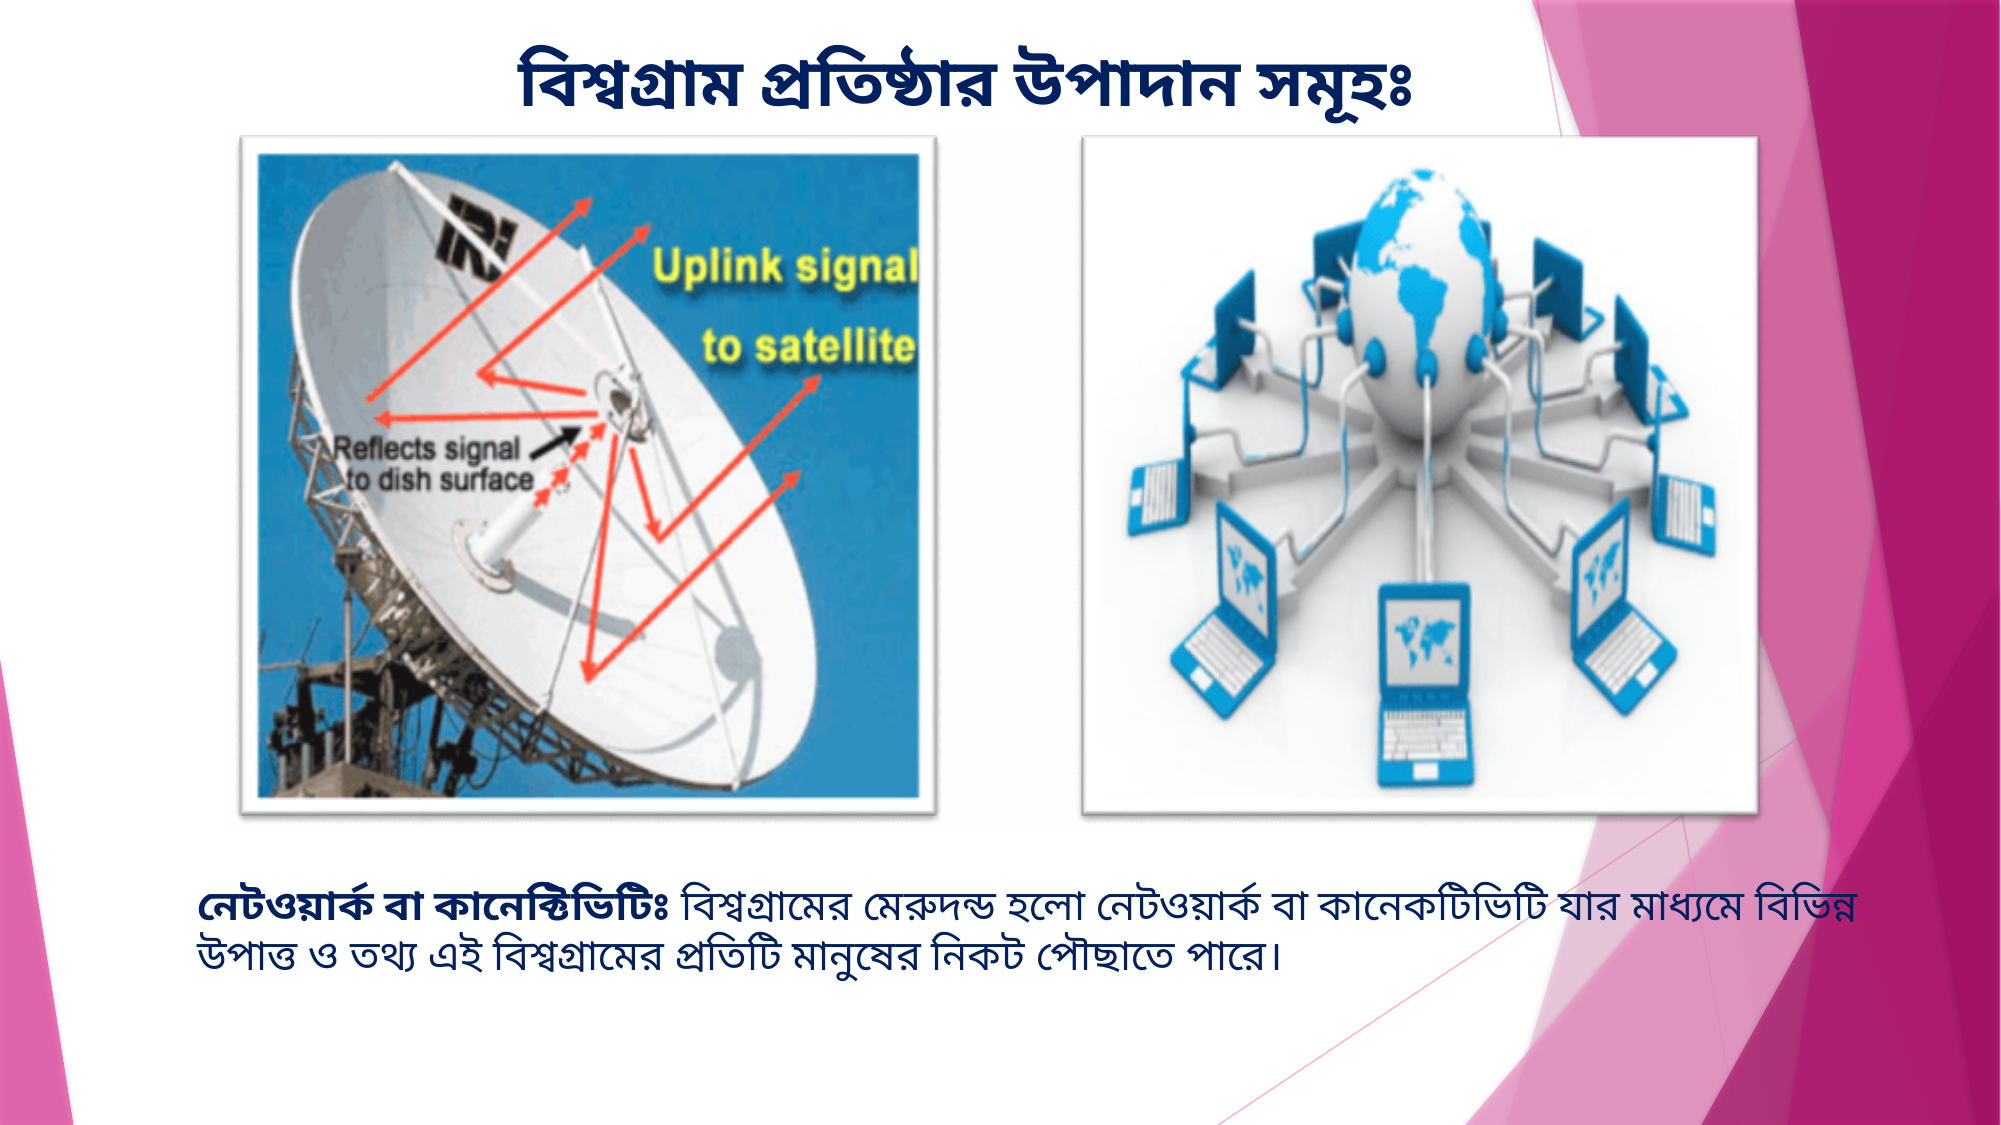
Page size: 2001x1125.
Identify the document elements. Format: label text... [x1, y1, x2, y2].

picture [228, 127, 1772, 832]
text_box বিশ্বগ্রাম প্রতিষ্ঠার উপাদান সমূহঃ [503, 32, 1431, 126]
text_box নেটওয়ার্ক বা কানেক্টিভিটিঃ বিশ্বগ্রামের মেরুদন্ড হলো নেটওয়ার্ক বা কানেকটিভিটি যার মাধ্যমে বিভিন্ন উপাত্ত ও তথ্য এই বিশ্বগ্রামের প্রতিটি মানুষের নিকট পৌছাতে পারে। [182, 871, 1944, 987]
